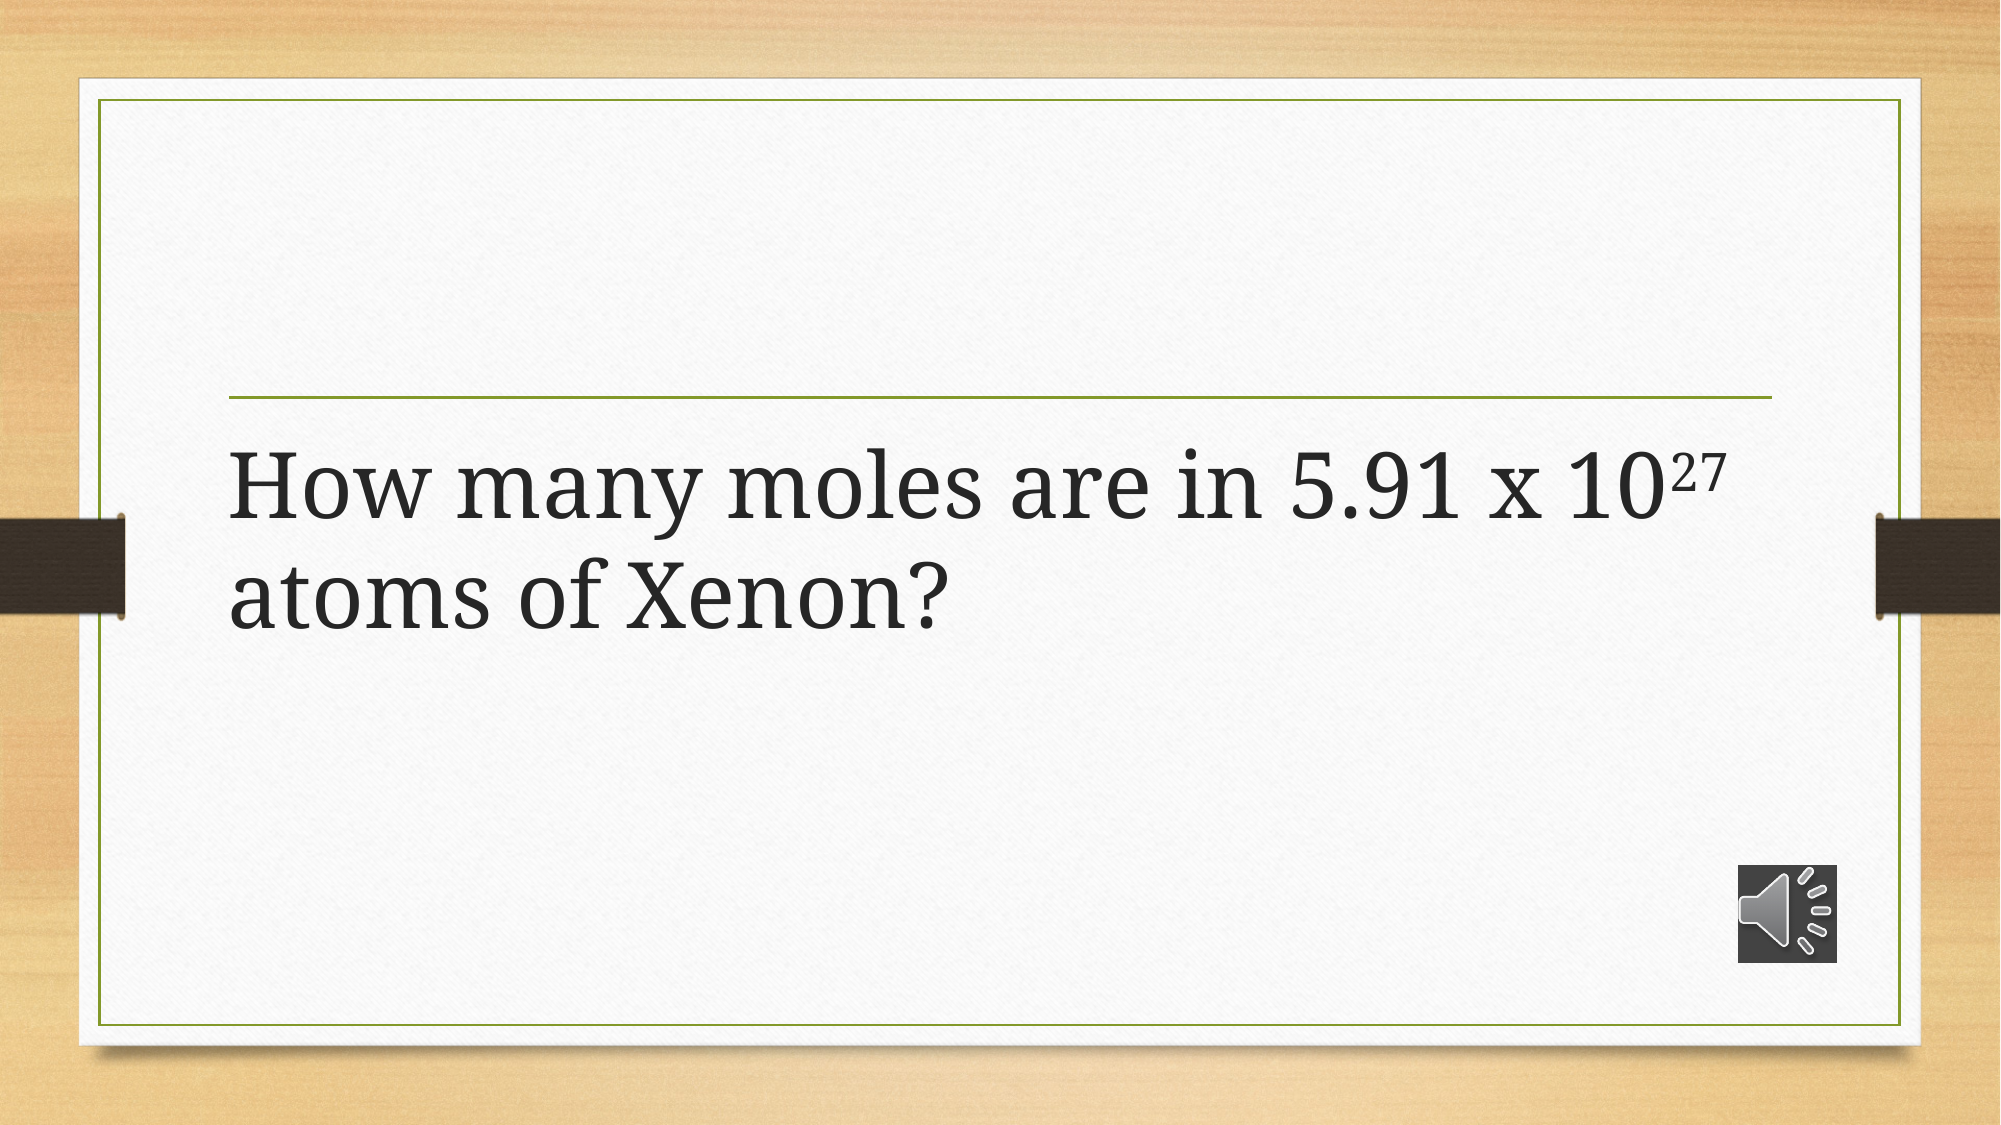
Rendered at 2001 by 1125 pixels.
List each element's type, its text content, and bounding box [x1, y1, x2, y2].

list How many moles are in 5.91 x 1027 atoms of Xenon? [212, 419, 1788, 964]
picture [0, 0, 2001, 1125]
